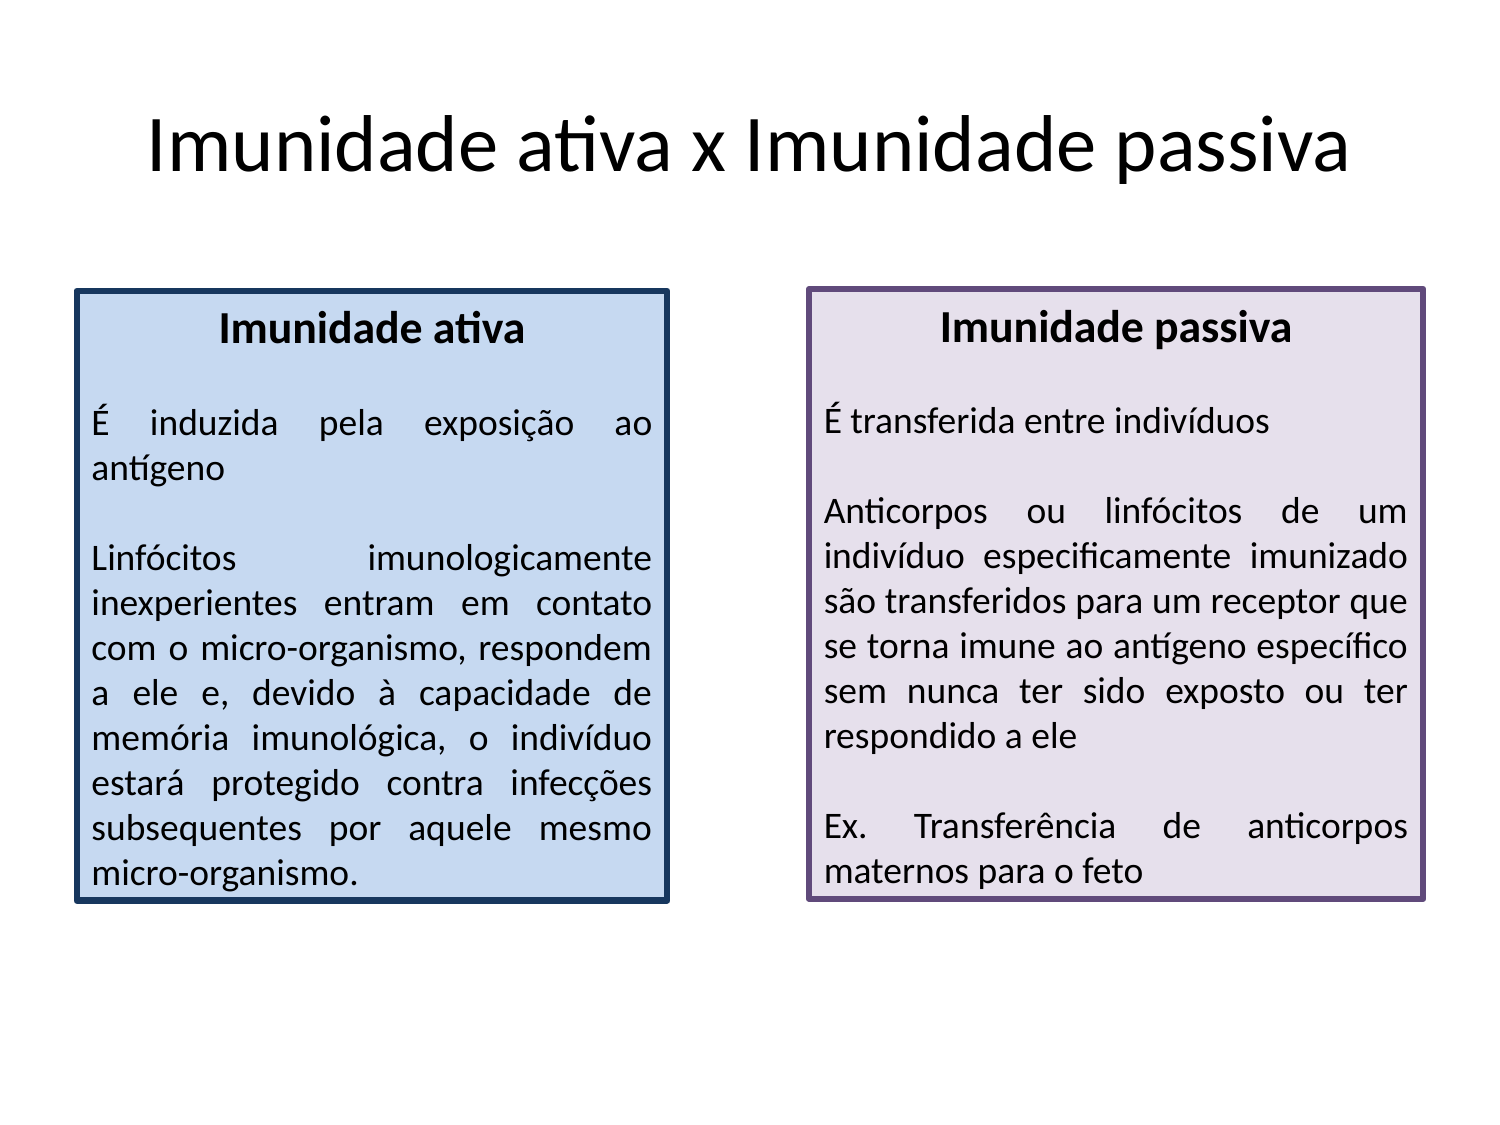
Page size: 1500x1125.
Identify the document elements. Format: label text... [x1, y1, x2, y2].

text_box Imunidade ativa É induzida pela exposição ao antígeno Linfócitos imunologicamente inexperientes entram em contato com o micro-organismo, respondem a ele e, devido à capacidade de memória imunológica, o indivíduo estará protegido contra infecções subsequentes por aquele mesmo micro-organismo. [76, 290, 668, 901]
text_box Imunidade passiva É transferida entre indivíduos Anticorpos ou linfócitos de um indivíduo especificamente imunizado são transferidos para um receptor que se torna imune ao antígeno específico sem nunca ter sido exposto ou ter respondido a ele Ex. Transferência de anticorpos maternos para o feto [809, 289, 1424, 899]
title Imunidade ativa x Imunidade passiva [75, 45, 1425, 233]
